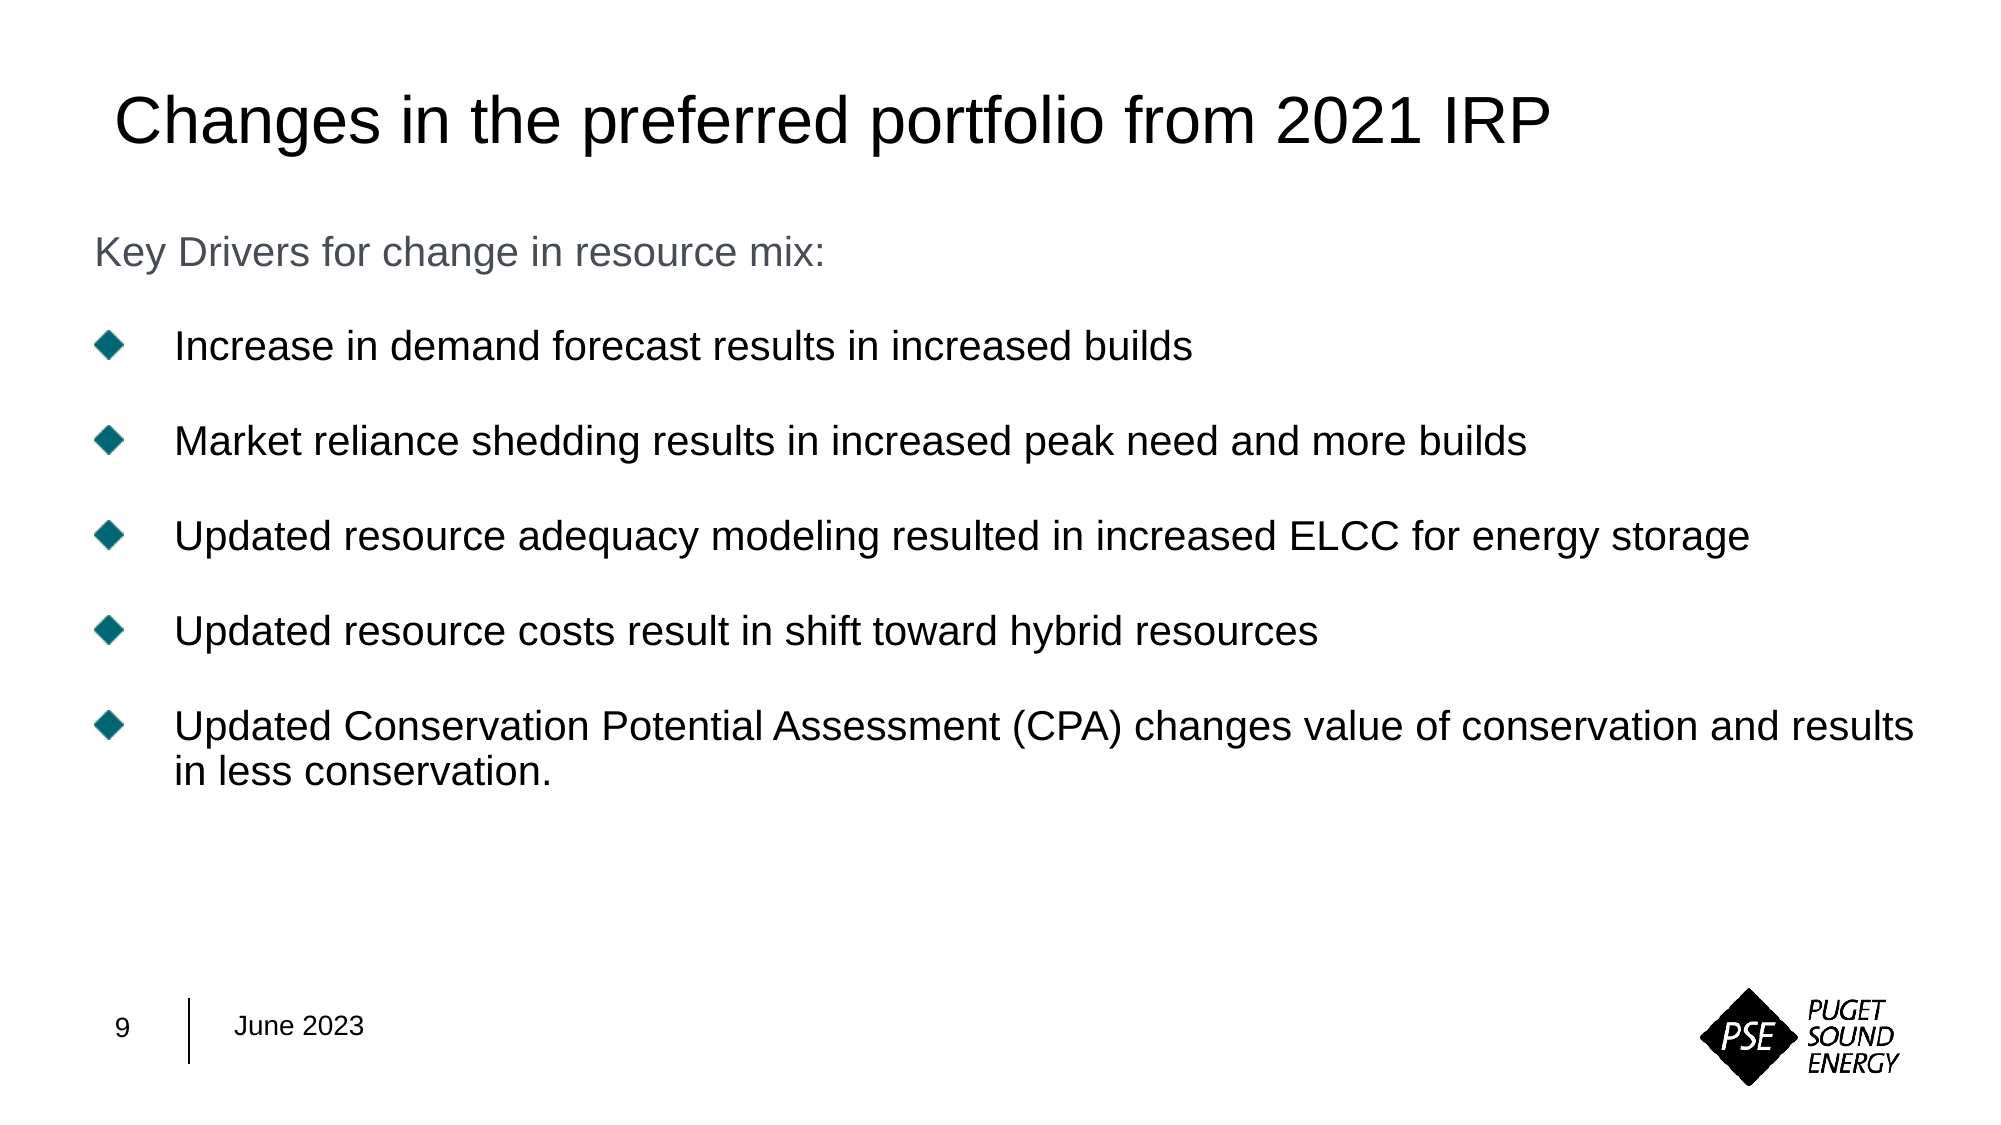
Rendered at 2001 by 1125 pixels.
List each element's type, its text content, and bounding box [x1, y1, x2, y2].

picture [94, 710, 124, 740]
picture [94, 520, 124, 550]
picture [94, 425, 124, 455]
picture [94, 615, 124, 645]
picture [1700, 988, 1900, 1086]
picture [94, 330, 124, 360]
text_box Key Drivers for change in resource mix: Increase in demand forecast results in increased builds Market reliance shedding results in increased peak need and more builds Updated resource adequacy modeling resulted in increased ELCC for energy storage Updated resource costs result in shift toward hybrid resources Updated Conservation Potential Assessment (CPA) changes value of conservation and results in less conservation. [79, 217, 1941, 975]
title Changes in the preferred portfolio from 2021 IRP [99, 59, 1966, 185]
